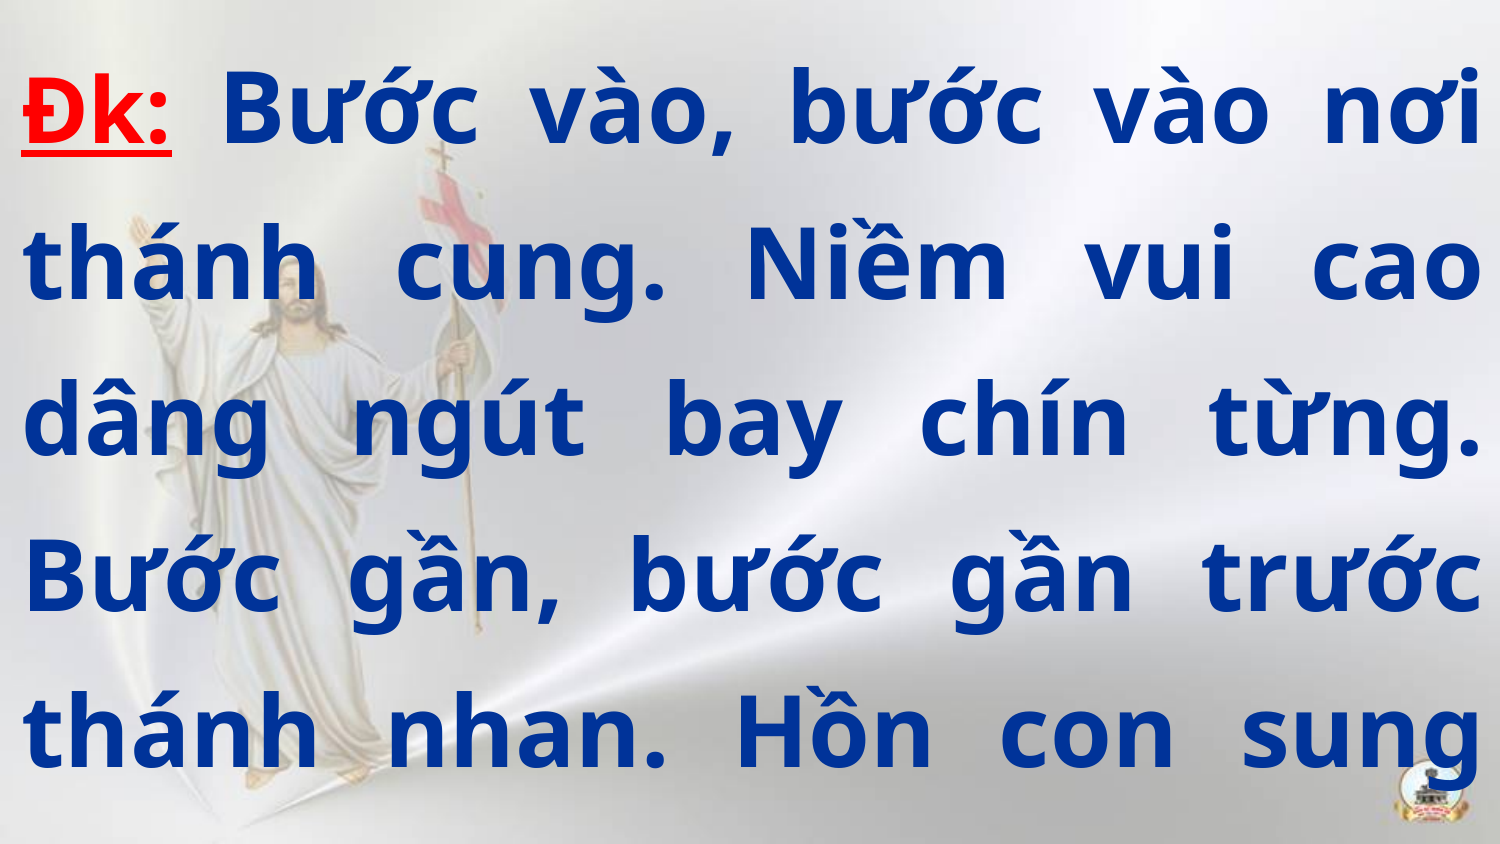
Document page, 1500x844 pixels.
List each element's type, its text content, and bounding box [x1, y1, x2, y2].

list Đk: Bước vào, bước vào nơi thánh cung. Niềm vui cao dâng ngút bay chín từng. Bước gần, bước gần trước thánh nhan. Hồn con sung sướng hát câu ca mừng. [1, 0, 1500, 829]
picture [0, 0, 1500, 844]
